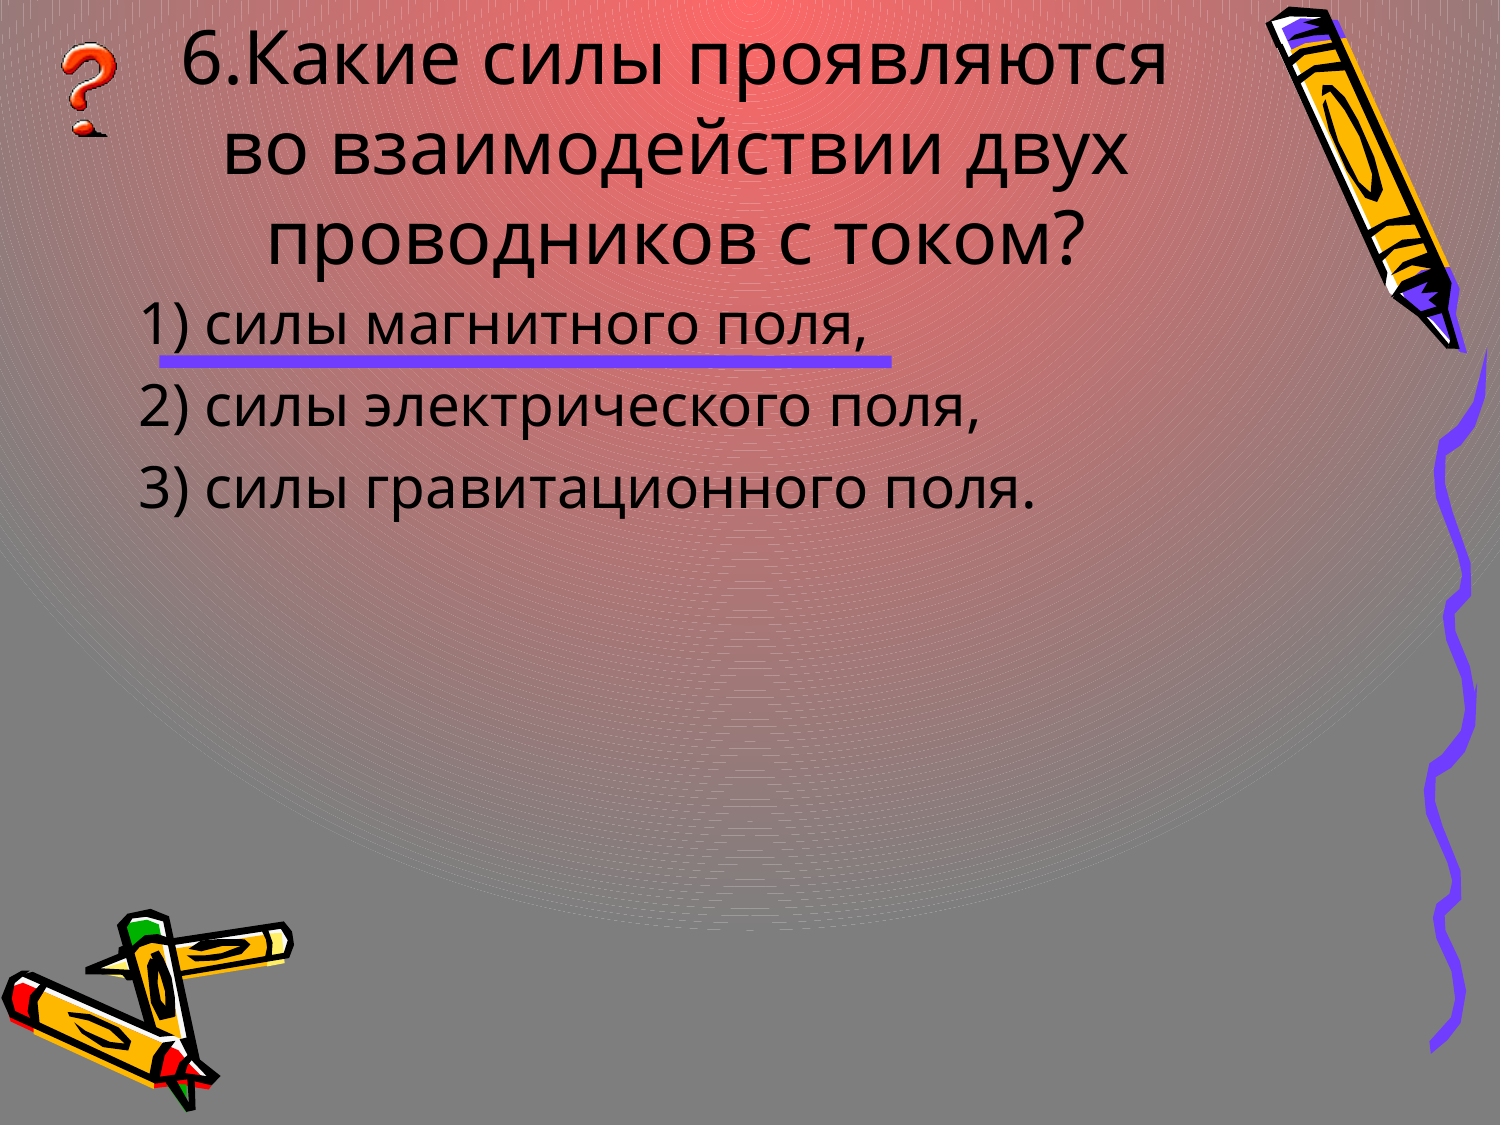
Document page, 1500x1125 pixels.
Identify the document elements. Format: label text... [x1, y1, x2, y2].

picture [52, 42, 124, 137]
list 1) силы магнитного поля, 2) силы электрического поля, 3) силы гравитационного поля. [123, 278, 1387, 880]
title 6.Какие силы проявляются во взаимодействии двух проводников с током? [112, 24, 1240, 288]
